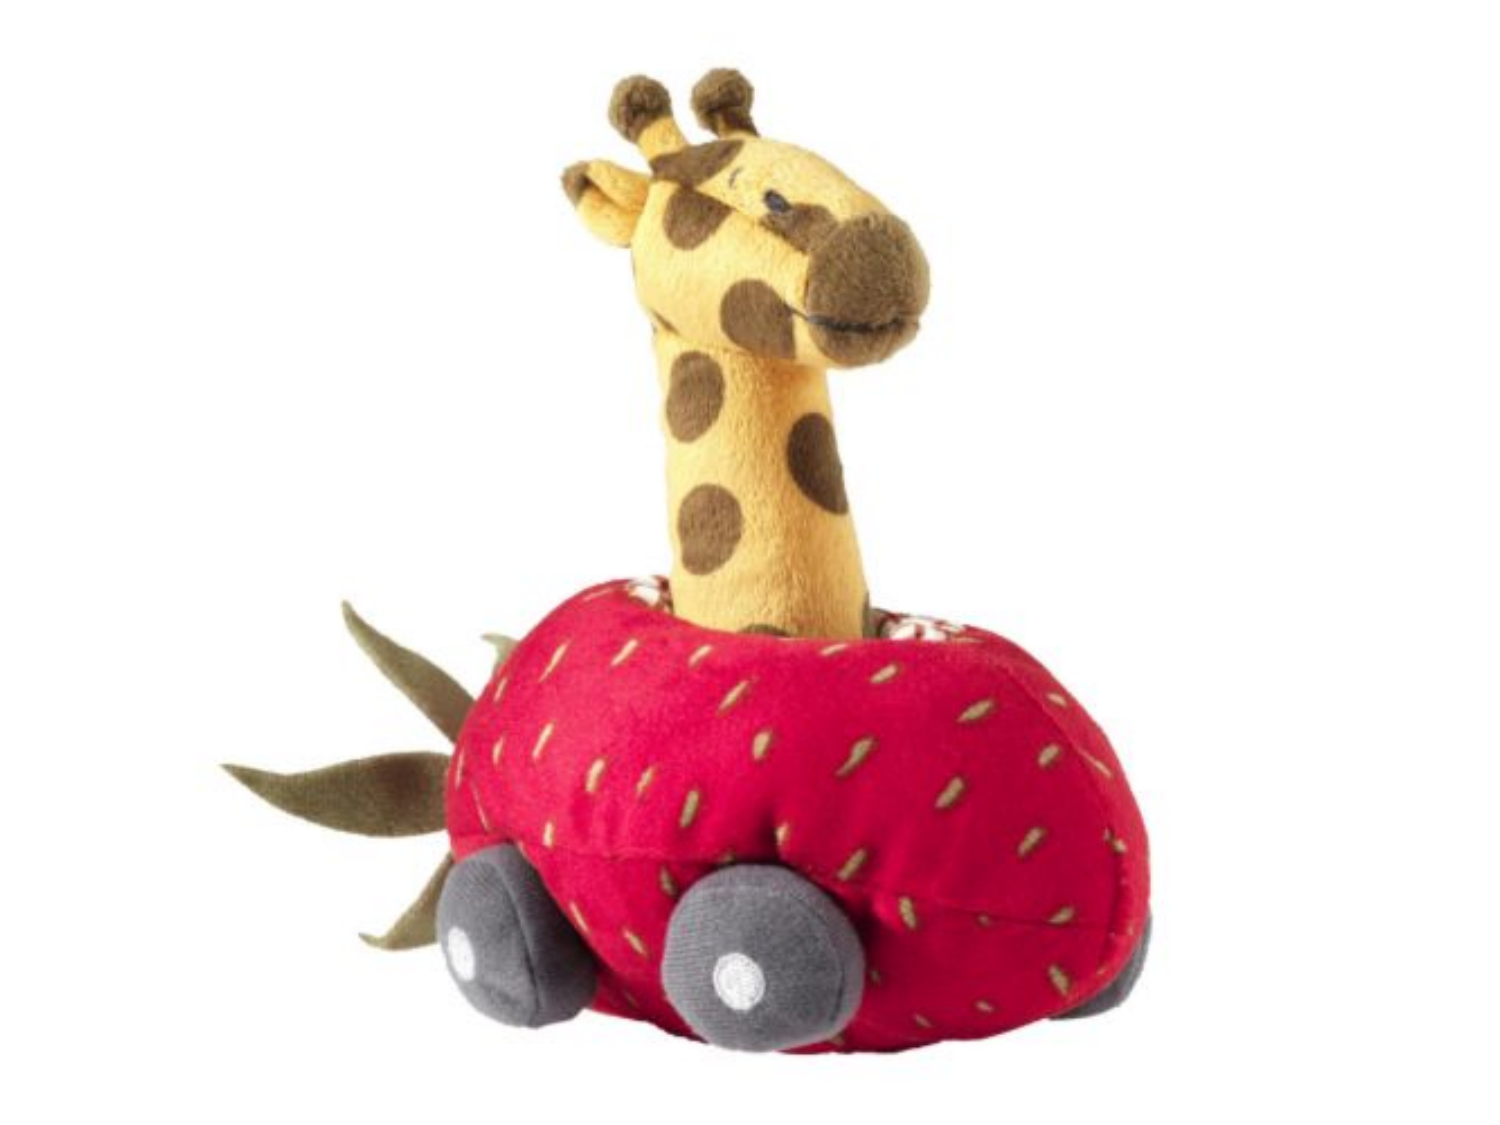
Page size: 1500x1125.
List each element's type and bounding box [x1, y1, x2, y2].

picture [124, 0, 1251, 1125]
